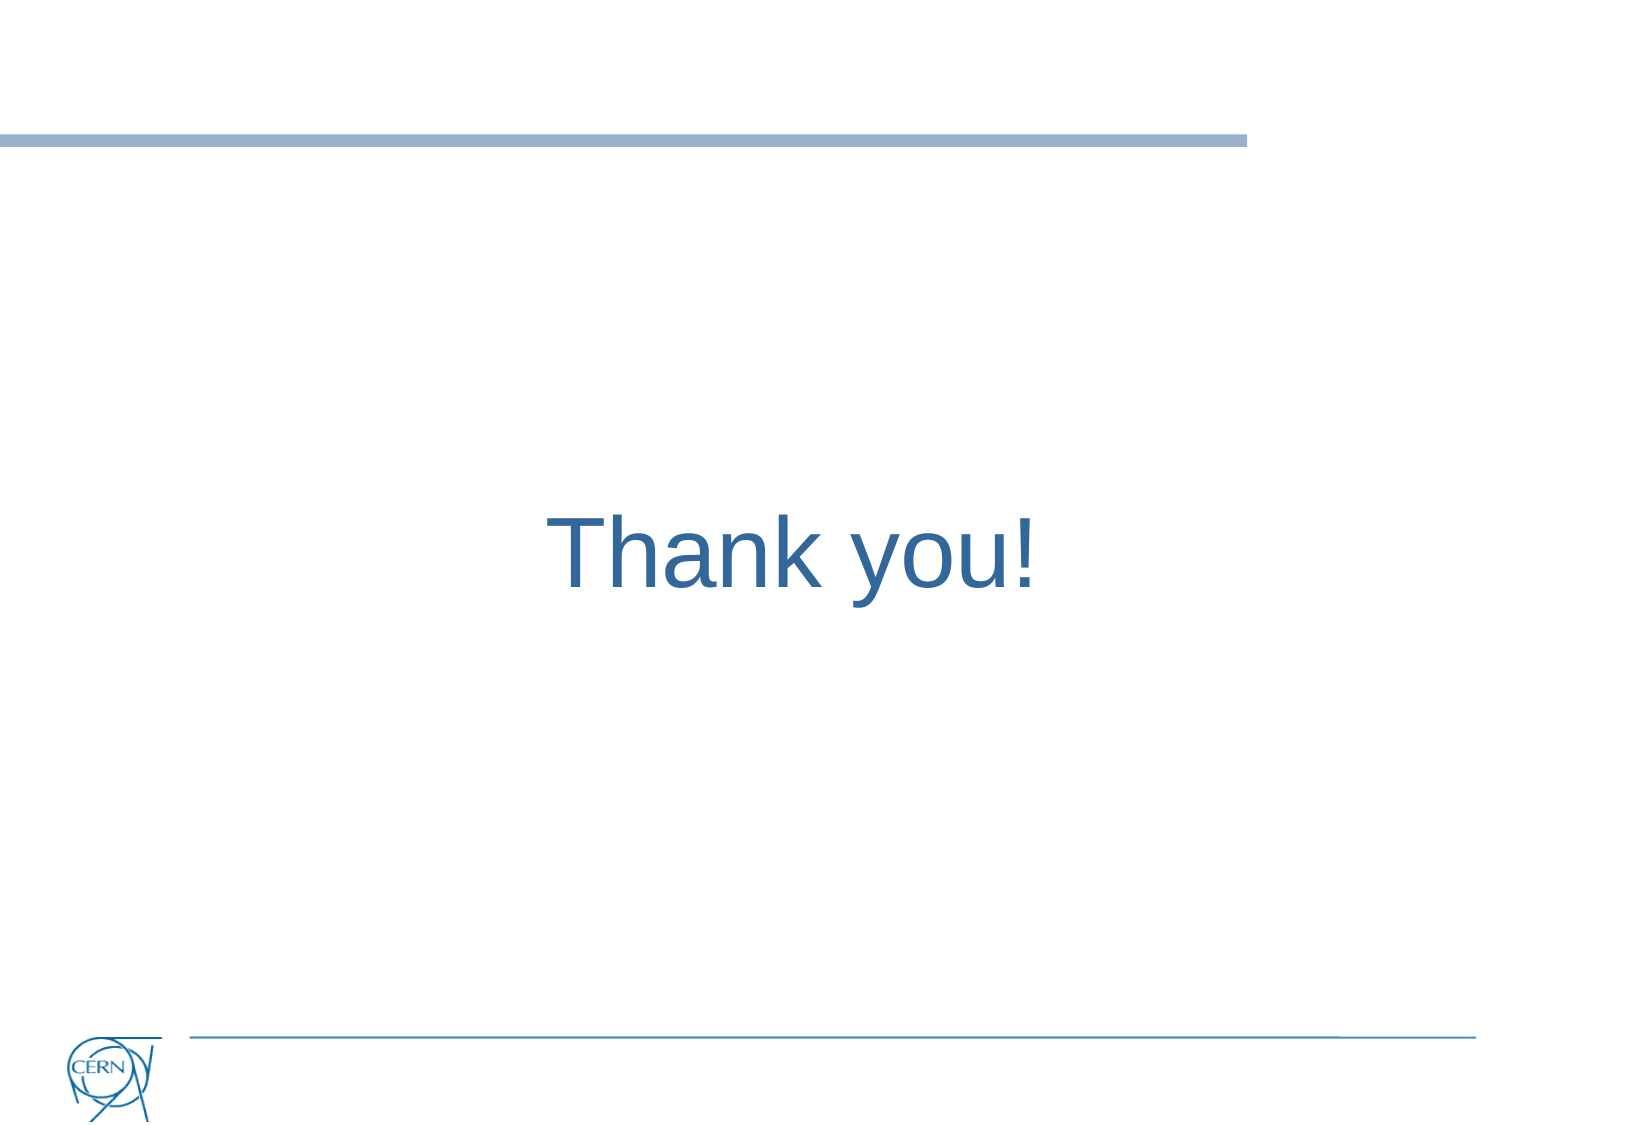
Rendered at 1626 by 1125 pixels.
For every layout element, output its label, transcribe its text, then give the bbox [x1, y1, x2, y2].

text_box Thank you! [0, 480, 1585, 616]
picture [67, 1037, 163, 1122]
